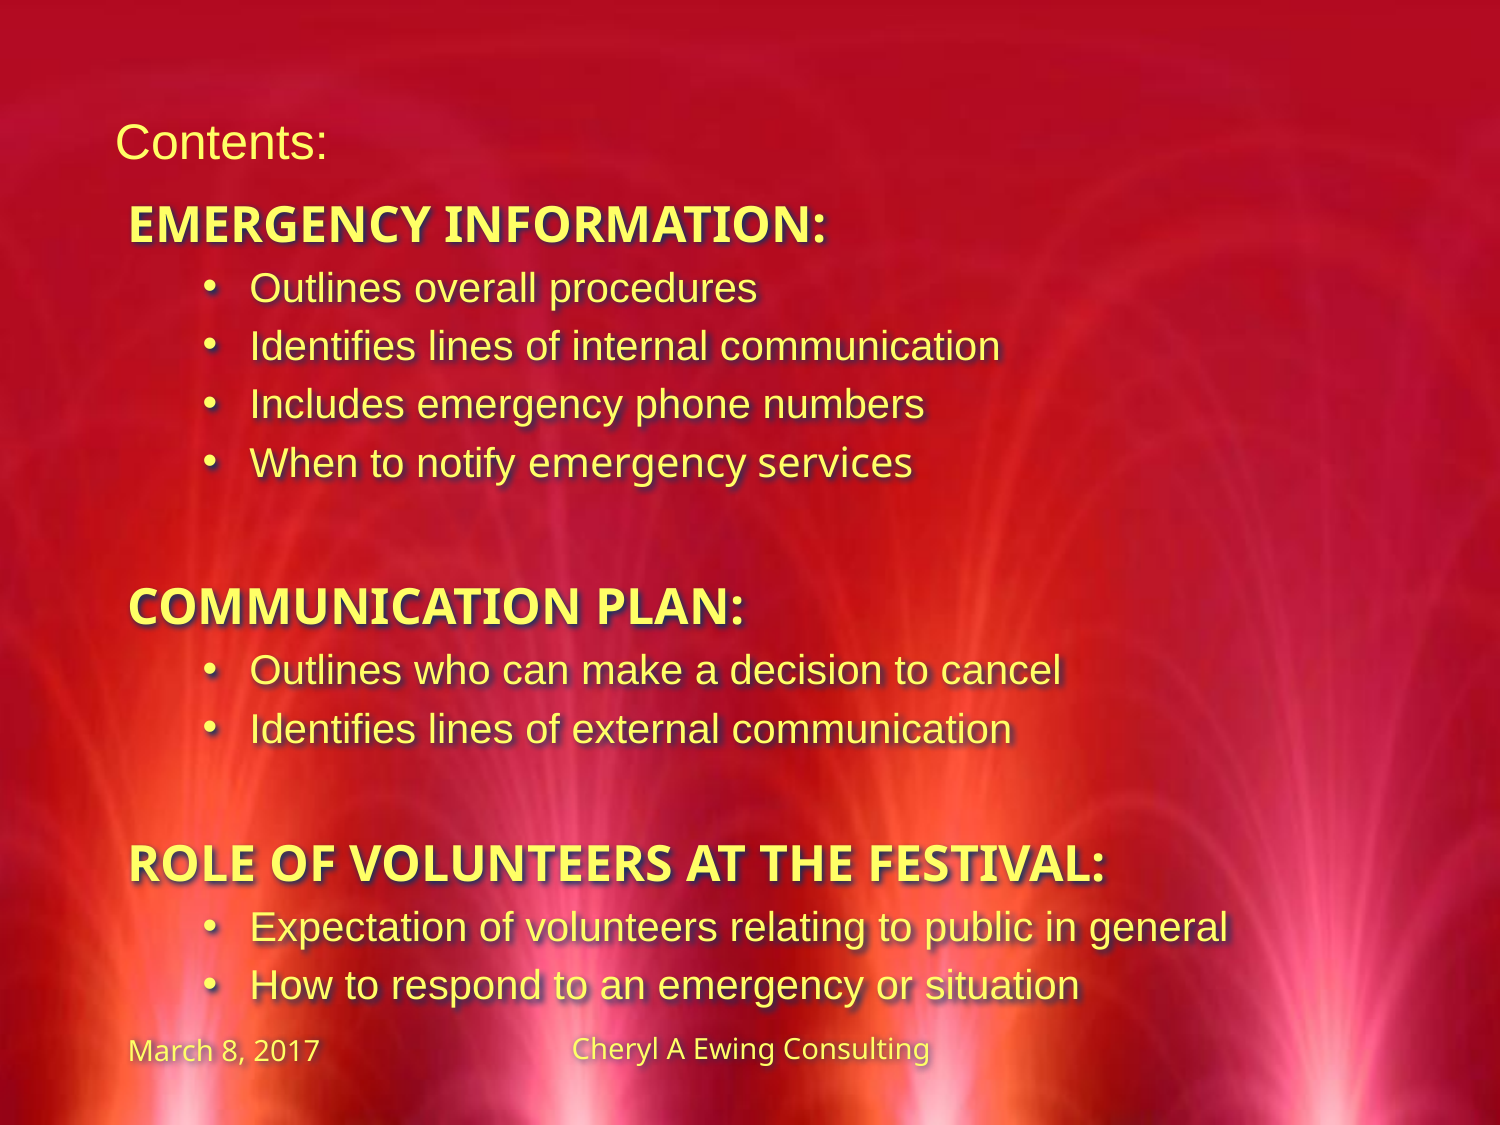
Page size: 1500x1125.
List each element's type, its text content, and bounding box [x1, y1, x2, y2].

text_box Contents: [100, 101, 1412, 177]
picture [0, 0, 1500, 1125]
footer Cheryl A Ewing Consulting [513, 1023, 989, 1099]
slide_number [112, 1025, 425, 1100]
list Emergency Information: Outlines overall procedures Identifies lines of internal communication Includes emergency phone numbers When to notify emergency services Communication Plan: Outlines who can make a decision to cancel Identifies lines of external communication Role of Volunteers At The Festival: Expectation of volunteers relating to public in general How to respond to an emergency or situation [112, 184, 1388, 988]
